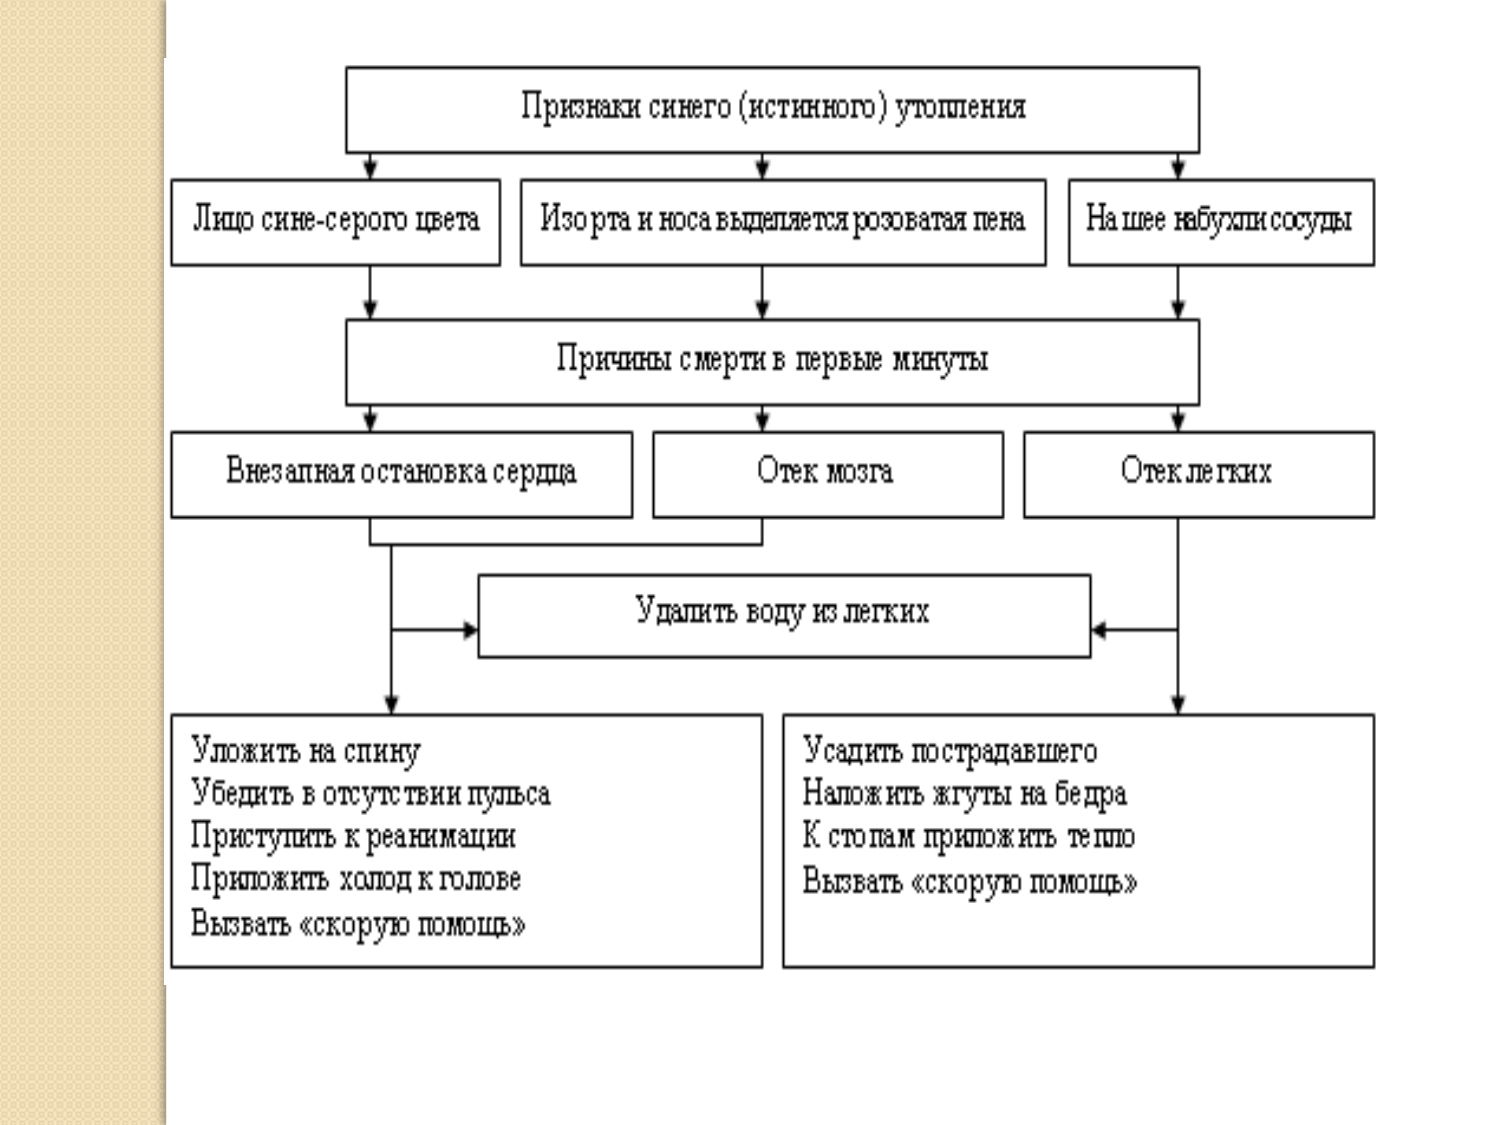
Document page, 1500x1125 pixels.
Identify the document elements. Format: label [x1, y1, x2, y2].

picture [163, 58, 1383, 985]
